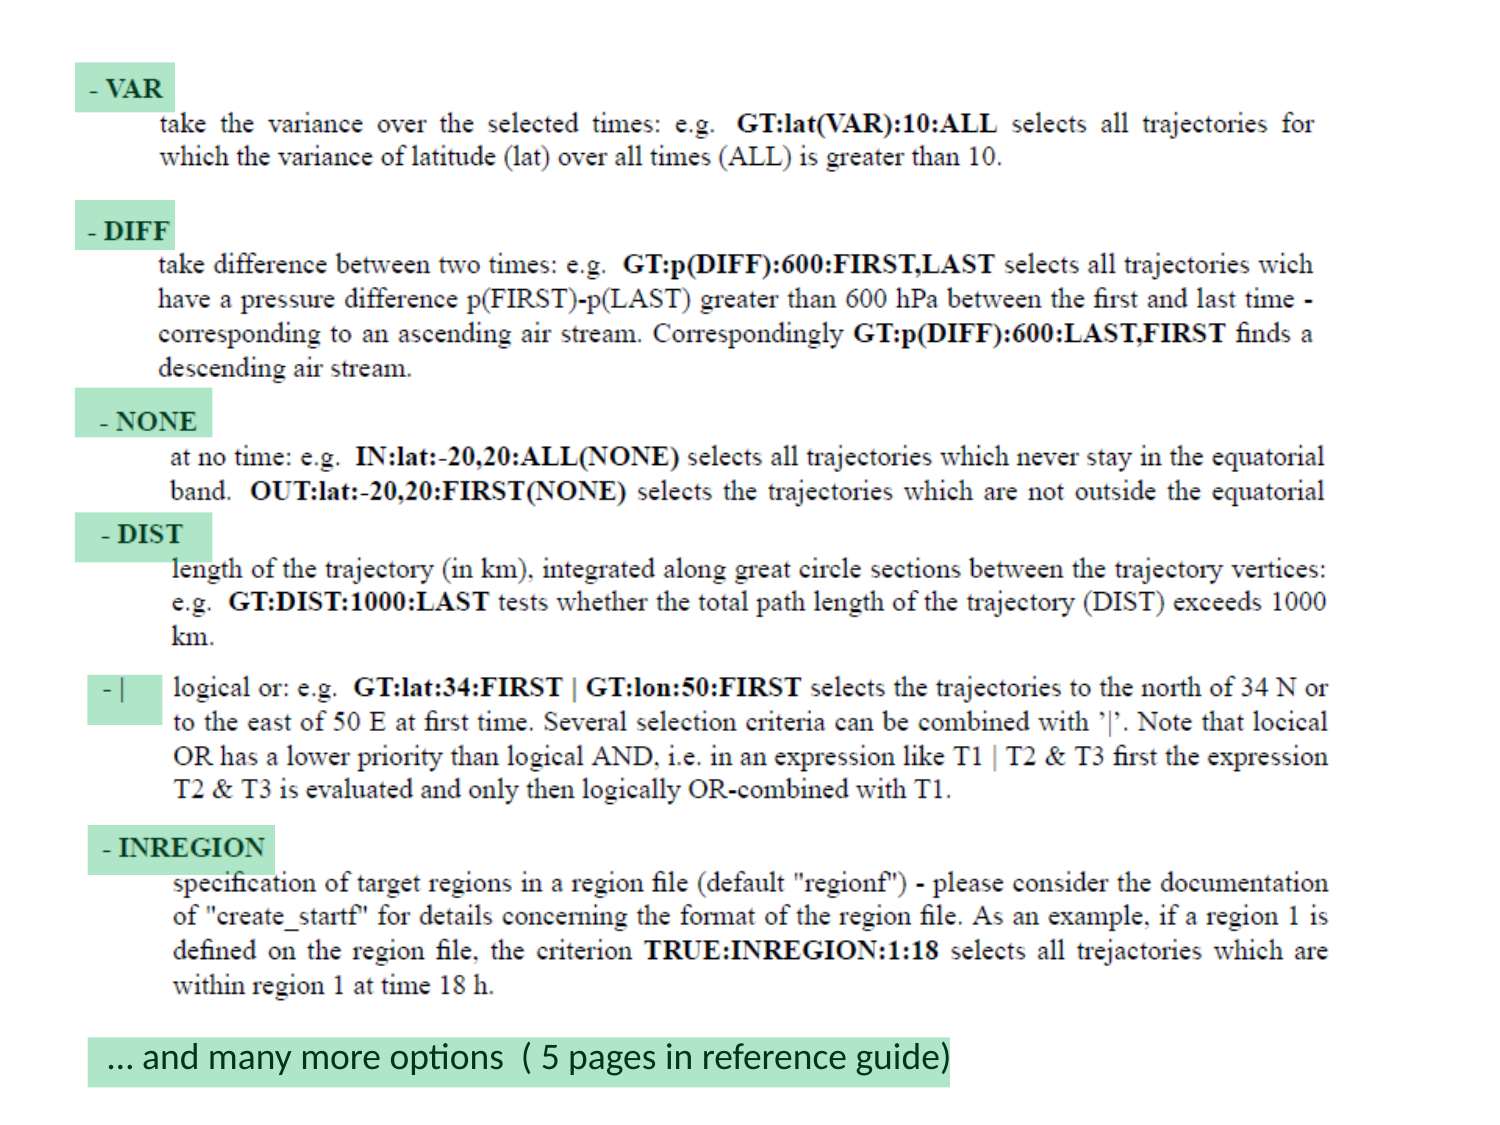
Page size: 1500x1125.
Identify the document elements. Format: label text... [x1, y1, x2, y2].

text_box [73, 395, 82, 440]
text_box [73, 510, 82, 565]
text_box [85, 823, 97, 877]
picture [99, 824, 1346, 1007]
text_box [73, 198, 177, 208]
picture [74, 209, 1362, 659]
picture [74, 62, 1341, 176]
text_box … and many more options ( 5 pages in reference guide) [92, 1024, 968, 1085]
picture [87, 662, 1345, 815]
text_box [85, 1035, 952, 1090]
